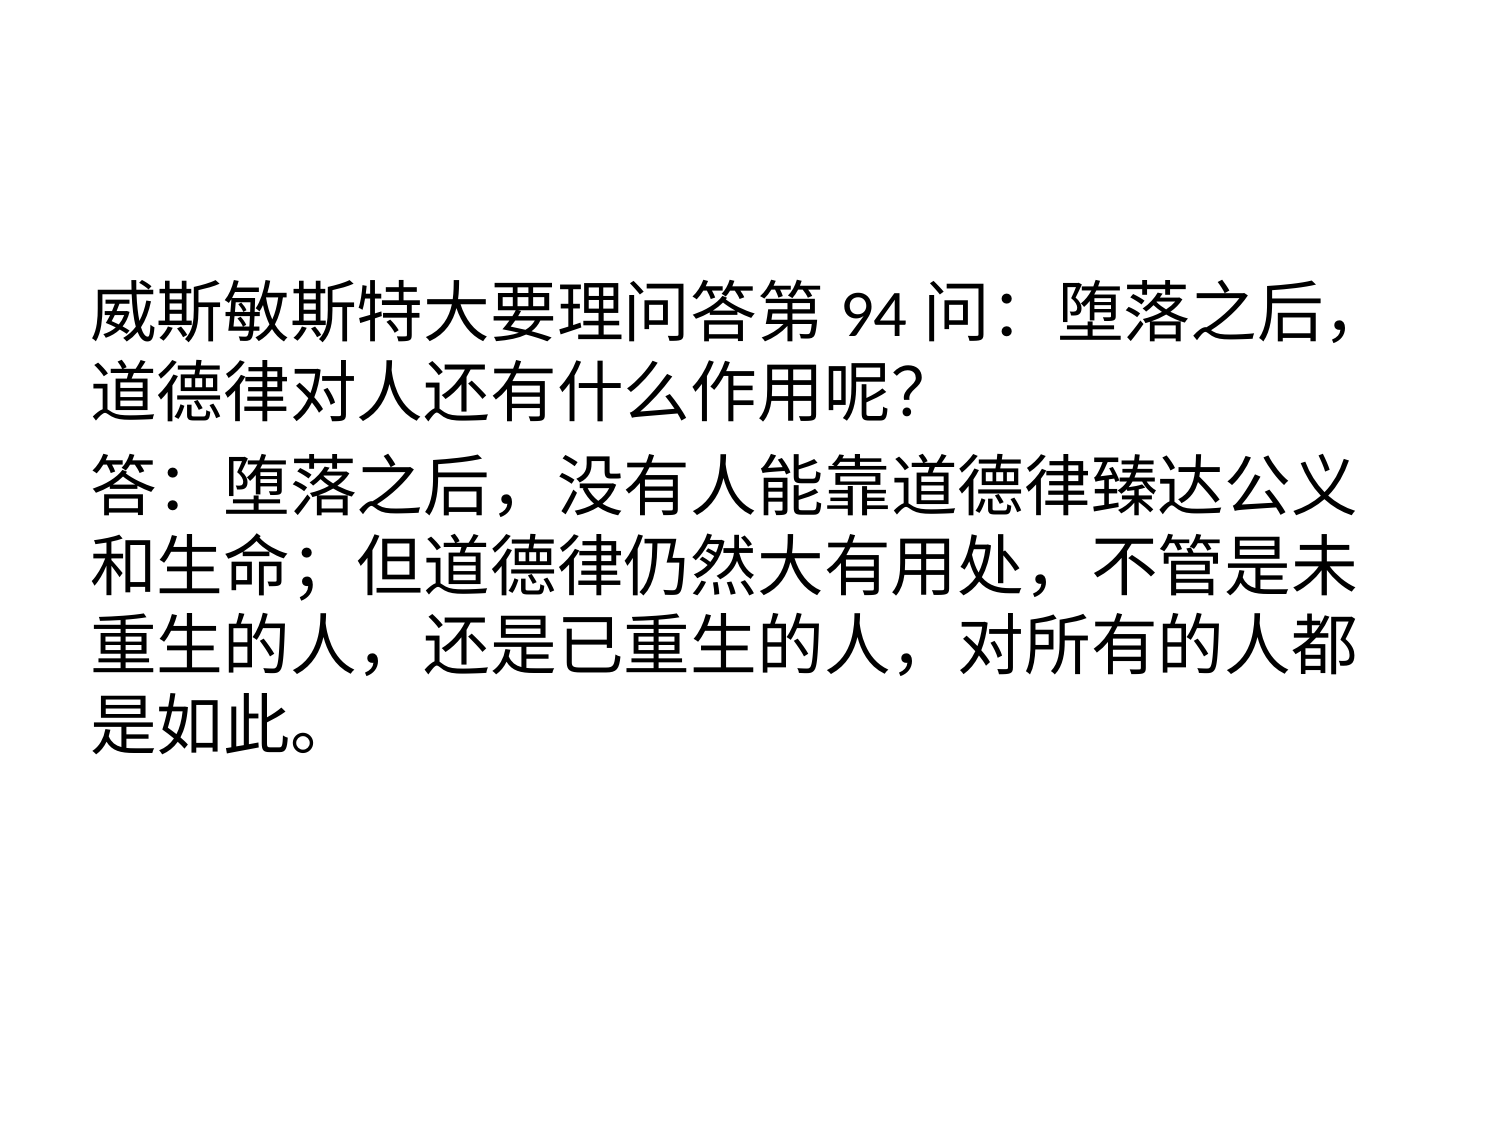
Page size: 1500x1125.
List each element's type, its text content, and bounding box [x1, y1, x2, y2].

list 威斯敏斯特大要理问答第94问：堕落之后，道德律对人还有什么作用呢？ 答：堕落之后，没有人能靠道德律臻达公义和生命；但道德律仍然大有用处，不管是未重生的人，还是已重生的人，对所有的人都是如此。 [75, 262, 1425, 1005]
